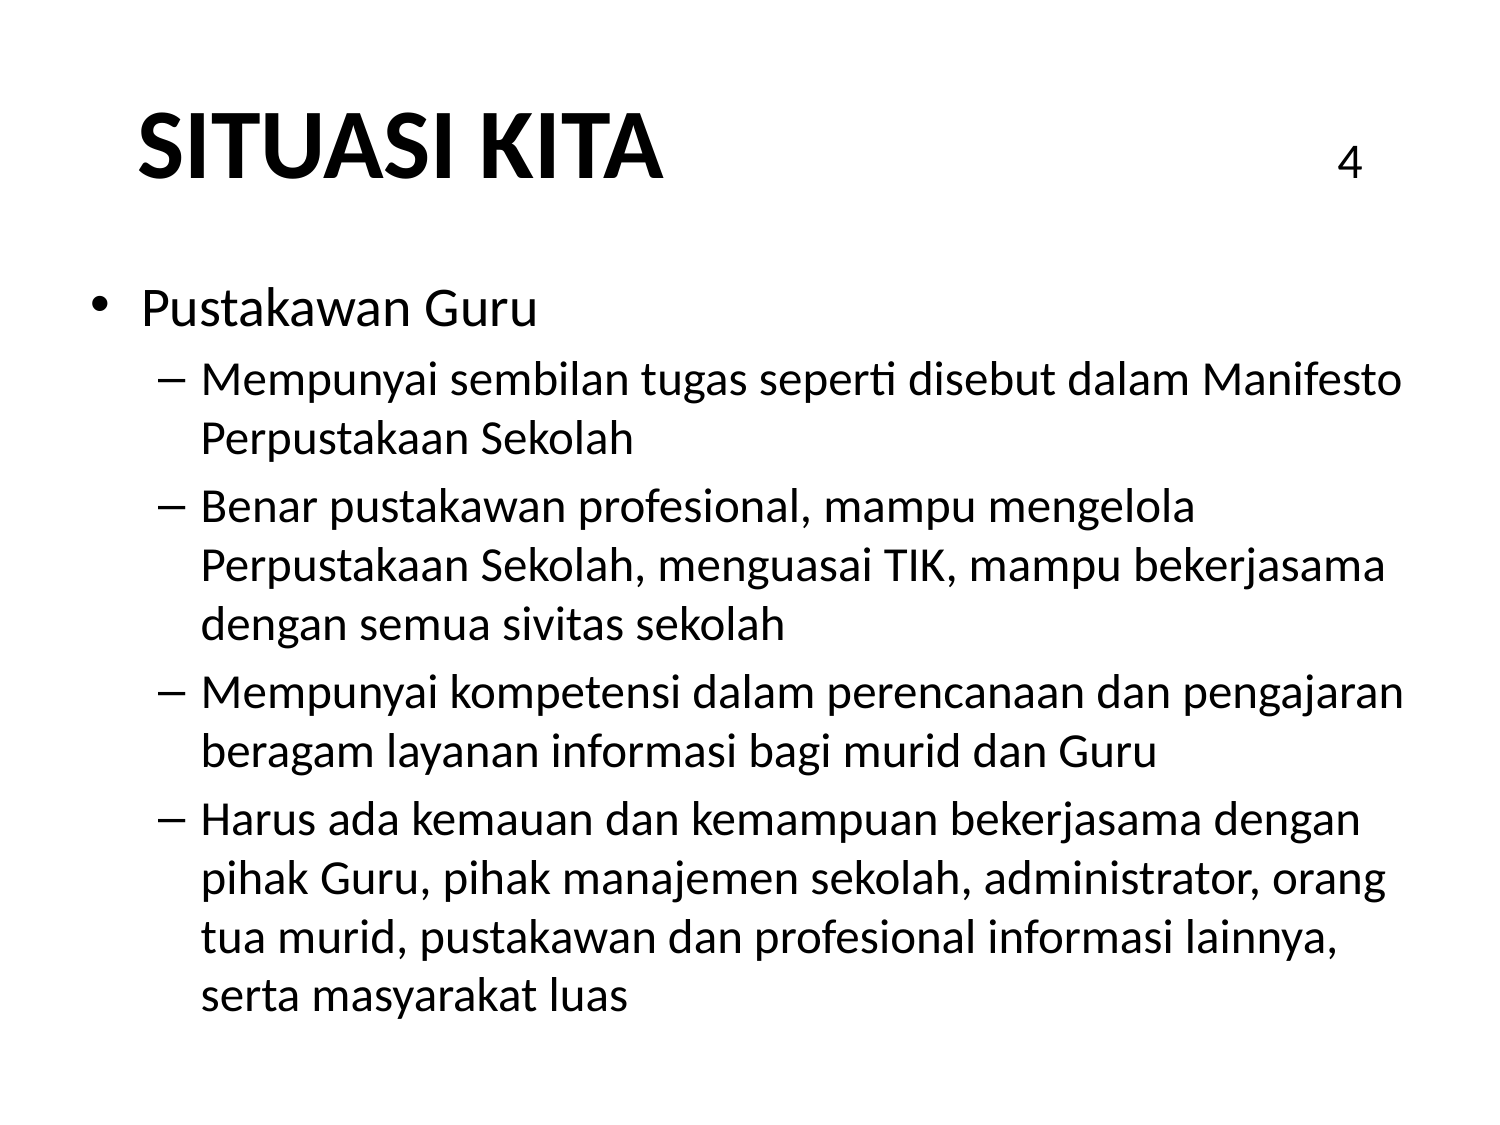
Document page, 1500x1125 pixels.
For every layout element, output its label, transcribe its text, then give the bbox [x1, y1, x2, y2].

title SITUASI KITA 4 [75, 45, 1425, 233]
list Pustakawan Guru Mempunyai sembilan tugas seperti disebut dalam Manifesto Perpustakaan Sekolah Benar pustakawan profesional, mampu mengelola Perpustakaan Sekolah, menguasai TIK, mampu bekerjasama dengan semua sivitas sekolah Mempunyai kompetensi dalam perencanaan dan pengajaran beragam layanan informasi bagi murid dan Guru Harus ada kemauan dan kemampuan bekerjasama dengan pihak Guru, pihak manajemen sekolah, administrator, orang tua murid, pustakawan dan profesional informasi lainnya, serta masyarakat luas [75, 262, 1425, 1035]
